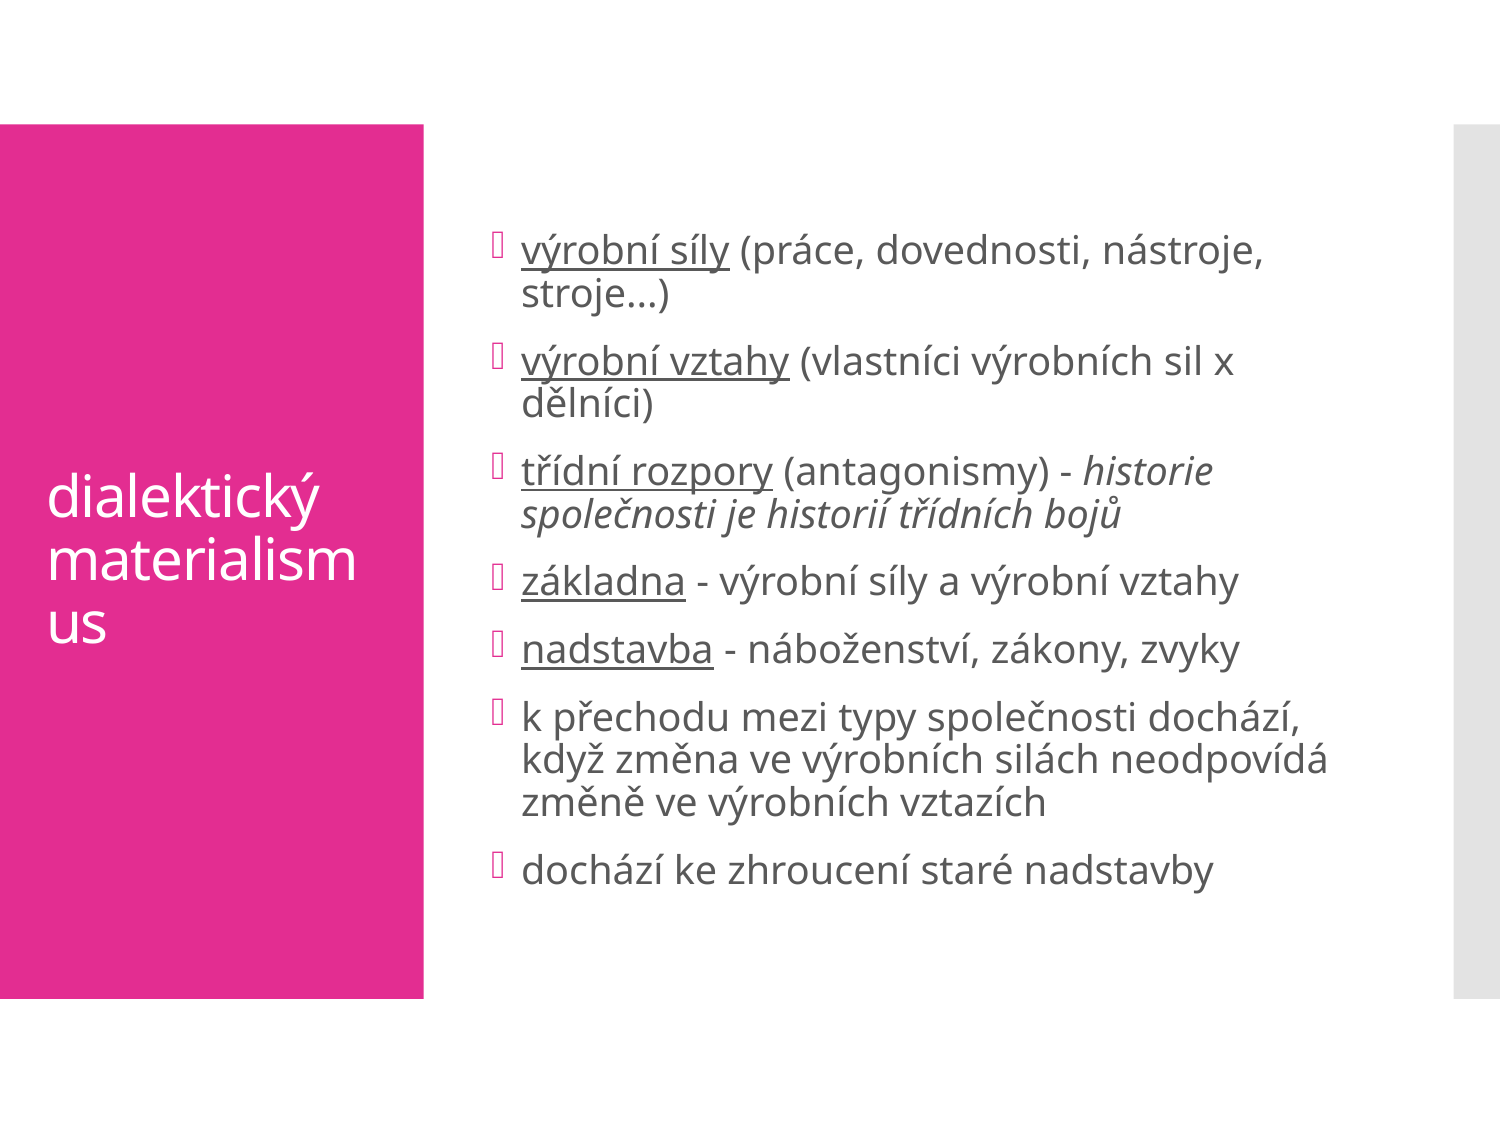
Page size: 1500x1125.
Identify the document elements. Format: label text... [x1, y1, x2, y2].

list výrobní síly (práce, dovednosti, nástroje, stroje...) výrobní vztahy (vlastníci výrobních sil x dělníci) třídní rozpory (antagonismy) - historie společnosti je historií třídních bojů základna - výrobní síly a výrobní vztahy nadstavba - náboženství, zákony, zvyky k přechodu mezi typy společnosti dochází, když změna ve výrobních silách neodpovídá změně ve výrobních vztazích dochází ke zhroucení staré nadstavby [476, 141, 1376, 982]
title dialektický materialismus [31, 184, 394, 940]
